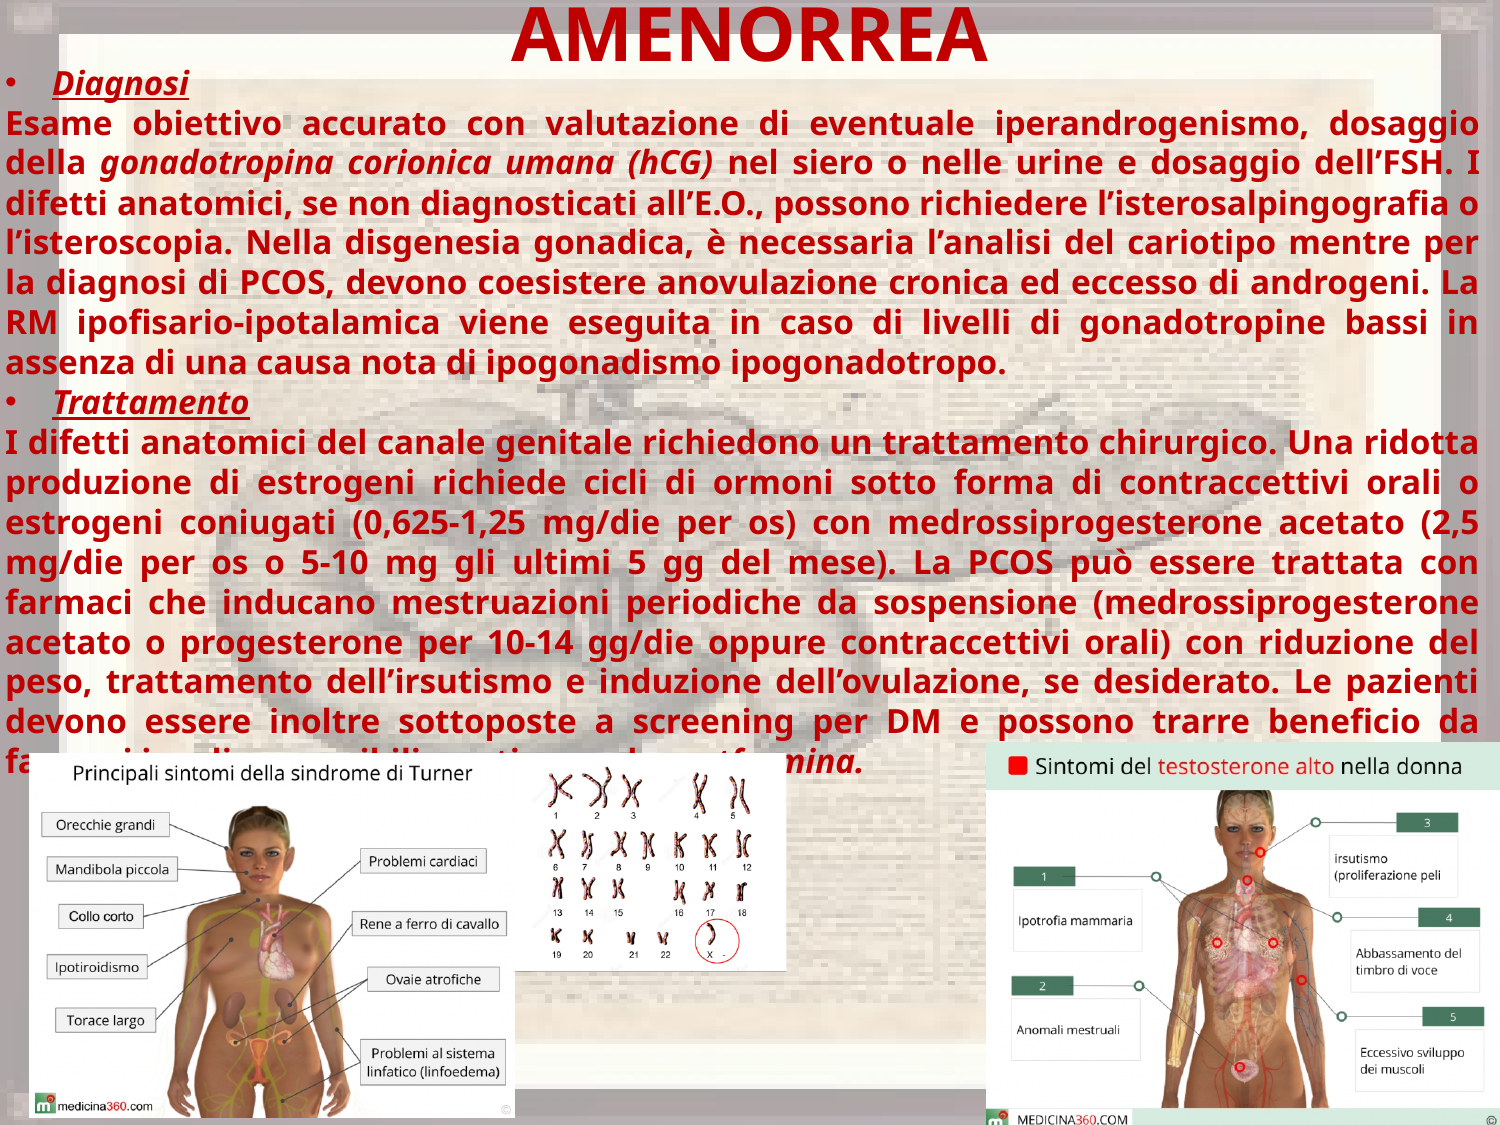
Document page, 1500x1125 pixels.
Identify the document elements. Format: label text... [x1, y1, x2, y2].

text_box Diagnosi Esame obiettivo accurato con valutazione di eventuale iperandrogenismo, dosaggio della gonadotropina corionica umana (hCG) nel siero o nelle urine e dosaggio dell’FSH. I difetti anatomici, se non diagnosticati all’E.O., possono richiedere l’isterosalpingografia o l’isteroscopia. Nella disgenesia gonadica, è necessaria l’analisi del cariotipo mentre per la diagnosi di PCOS, devono coesistere anovulazione cronica ed eccesso di androgeni. La RM ipofisario-ipotalamica viene eseguita in caso di livelli di gonadotropine bassi in assenza di una causa nota di ipogonadismo ipogonadotropo. Trattamento I difetti anatomici del canale genitale richiedono un trattamento chirurgico. Una ridotta produzione di estrogeni richiede cicli di ormoni sotto forma di contraccettivi orali o estrogeni coniugati (0,625-1,25 mg/die per os) con medrossiprogesterone acetato (2,5 mg/die per os o 5-10 mg gli ultimi 5 gg del mese). La PCOS può essere trattata con farmaci che inducano mestruazioni periodiche da sospensione (medrossiprogesterone acetato o progesterone per 10-14 gg/die oppure contraccettivi orali) con riduzione del peso, trattamento dell’irsutismo e induzione dell’ovulazione, se desiderato. Le pazienti devono essere inoltre sottoposte a screening per DM e possono trarre beneficio da farmaci insulino-sensibilizzanti come la metformina. [0, 54, 1497, 788]
text_box Amenorrea [0, 0, 1500, 84]
picture [986, 742, 1500, 1125]
picture [29, 753, 787, 1118]
